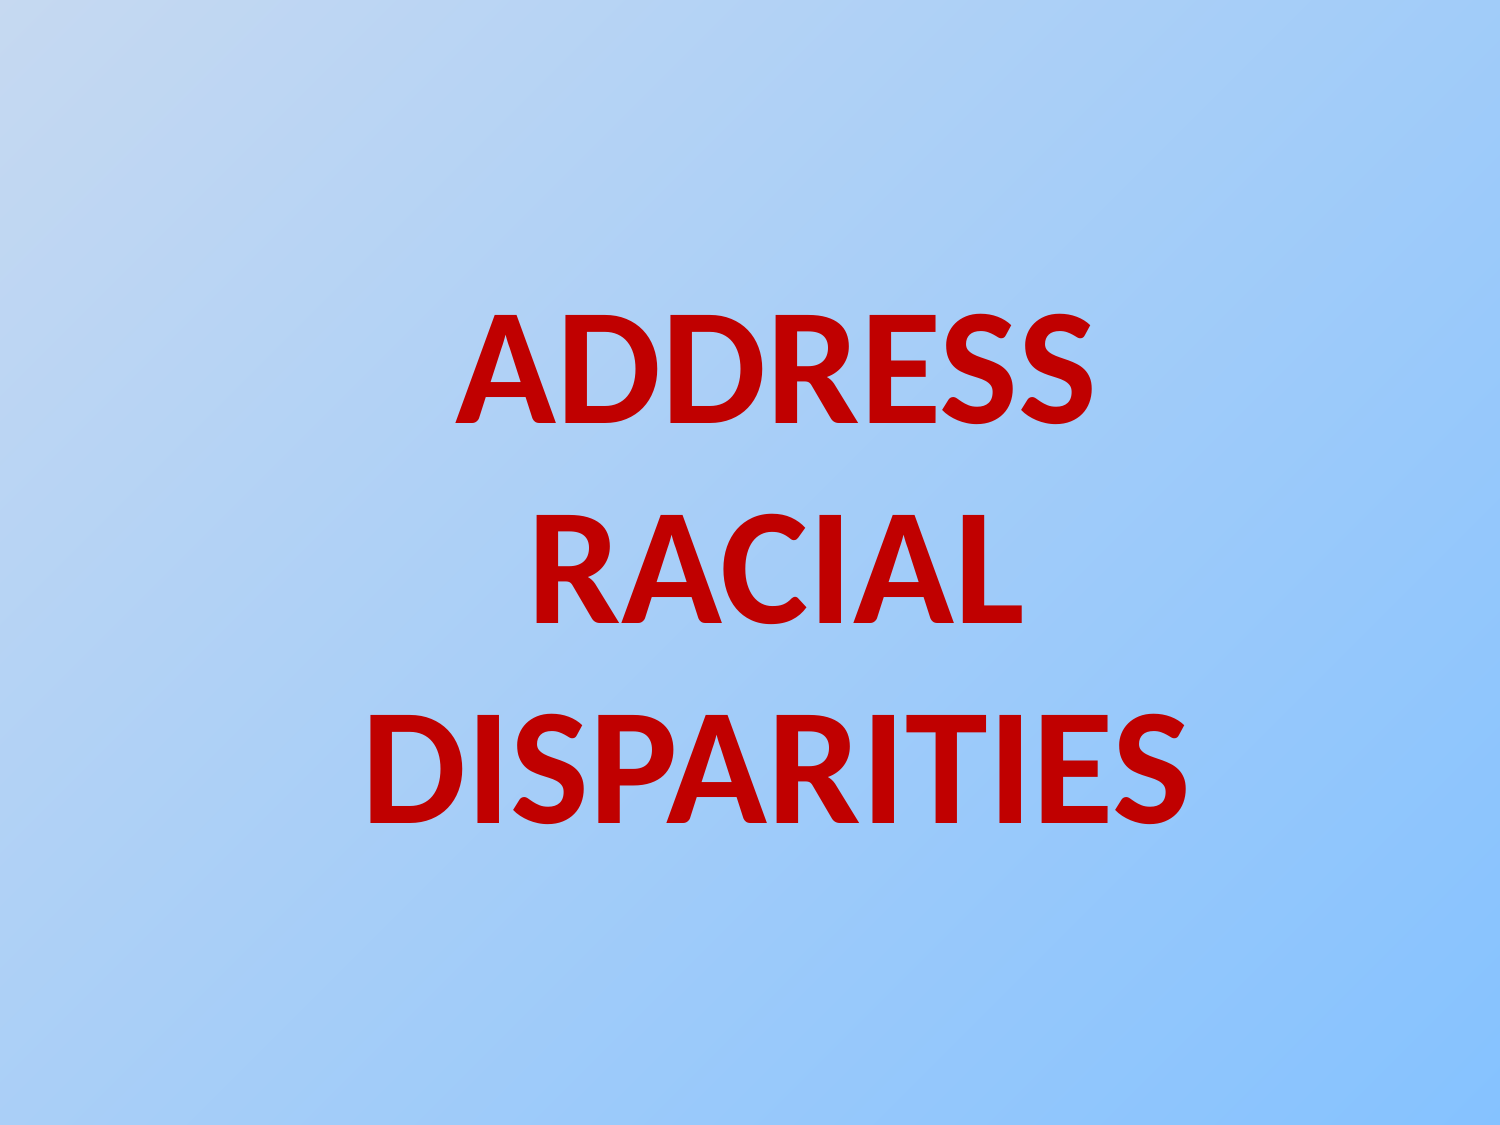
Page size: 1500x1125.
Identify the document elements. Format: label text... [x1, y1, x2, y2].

text_box ADDRESS RACIAL DISPARITIES [346, 249, 1207, 865]
